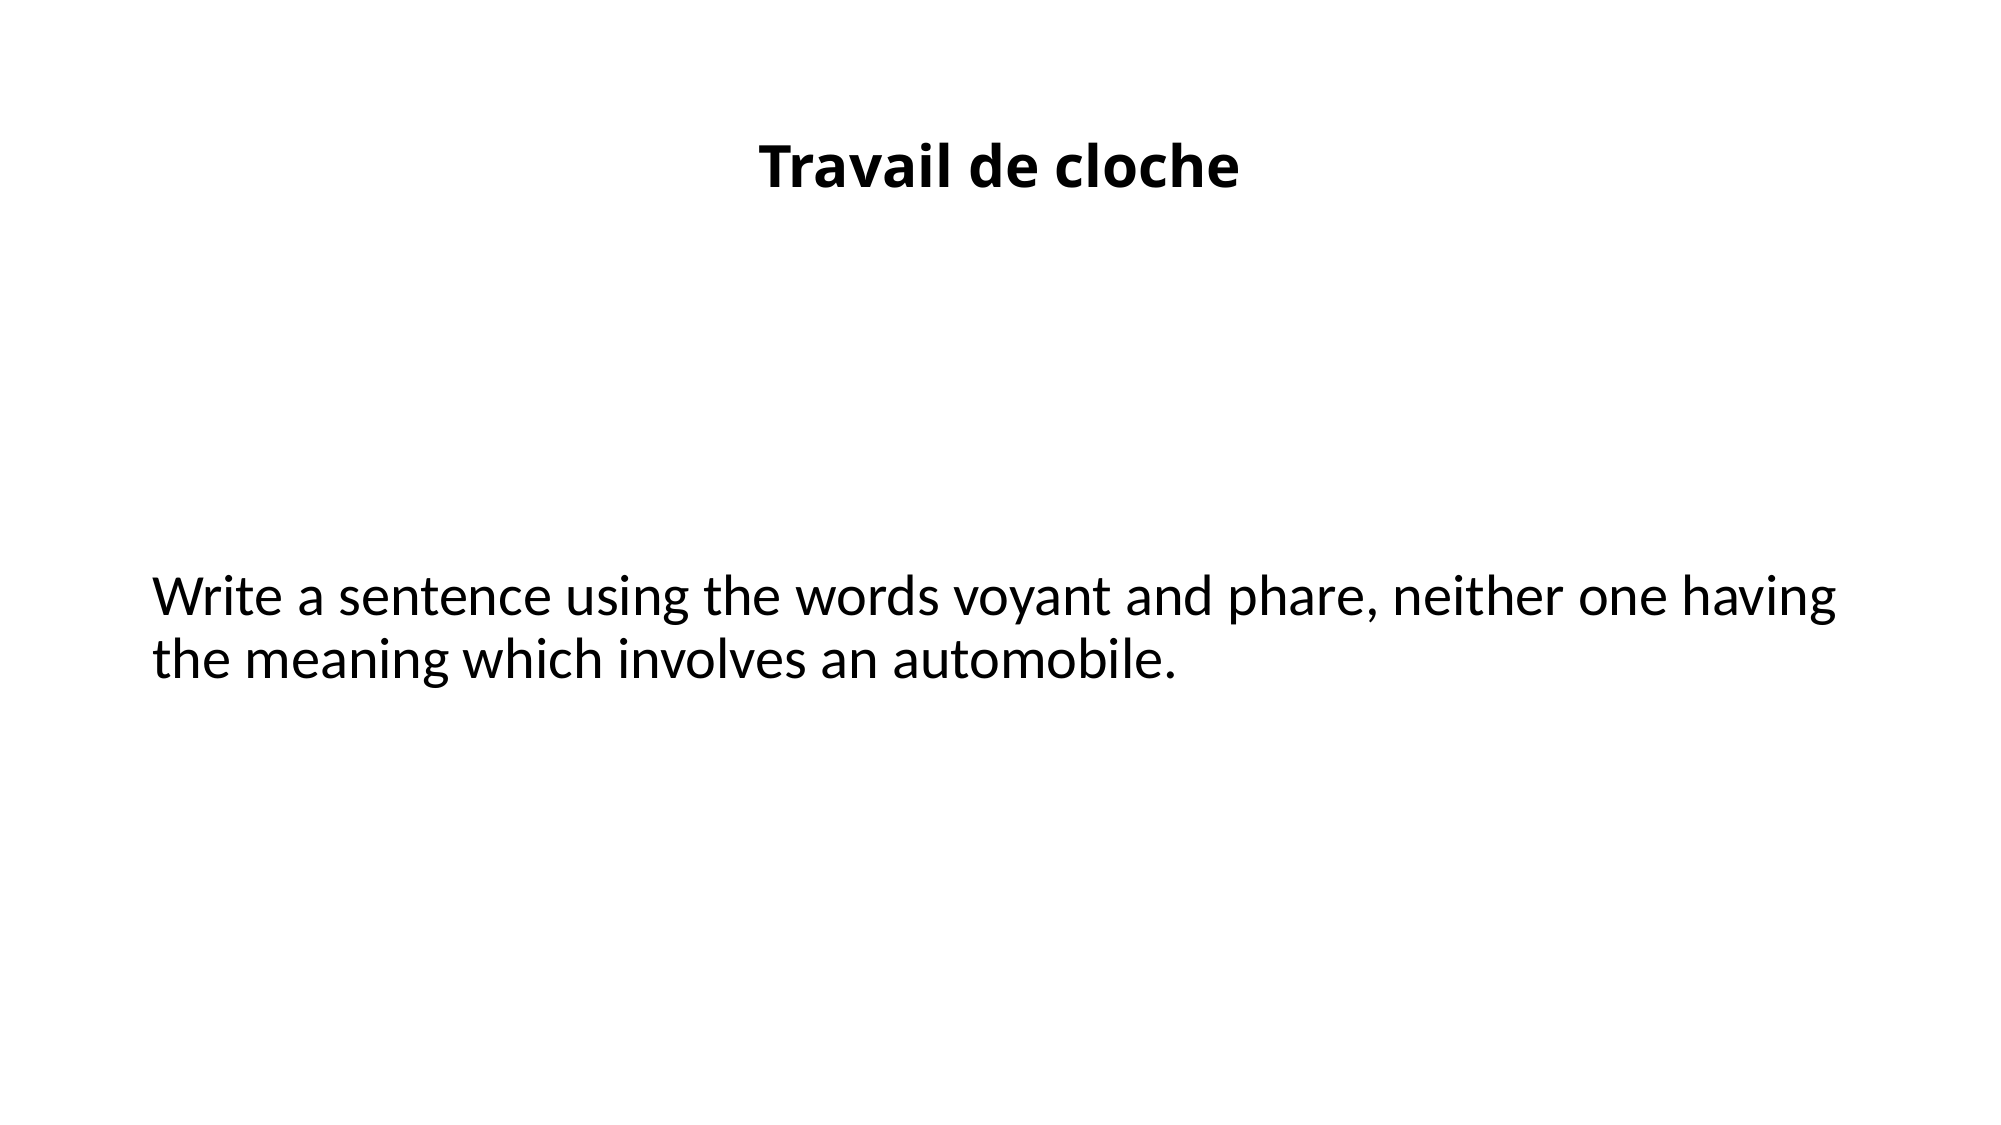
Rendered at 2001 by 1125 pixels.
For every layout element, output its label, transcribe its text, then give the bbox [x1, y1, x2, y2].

title Travail de cloche [137, 59, 1863, 278]
list Write a sentence using the words voyant and phare, neither one having the meaning which involves an automobile. [137, 299, 1863, 1014]
